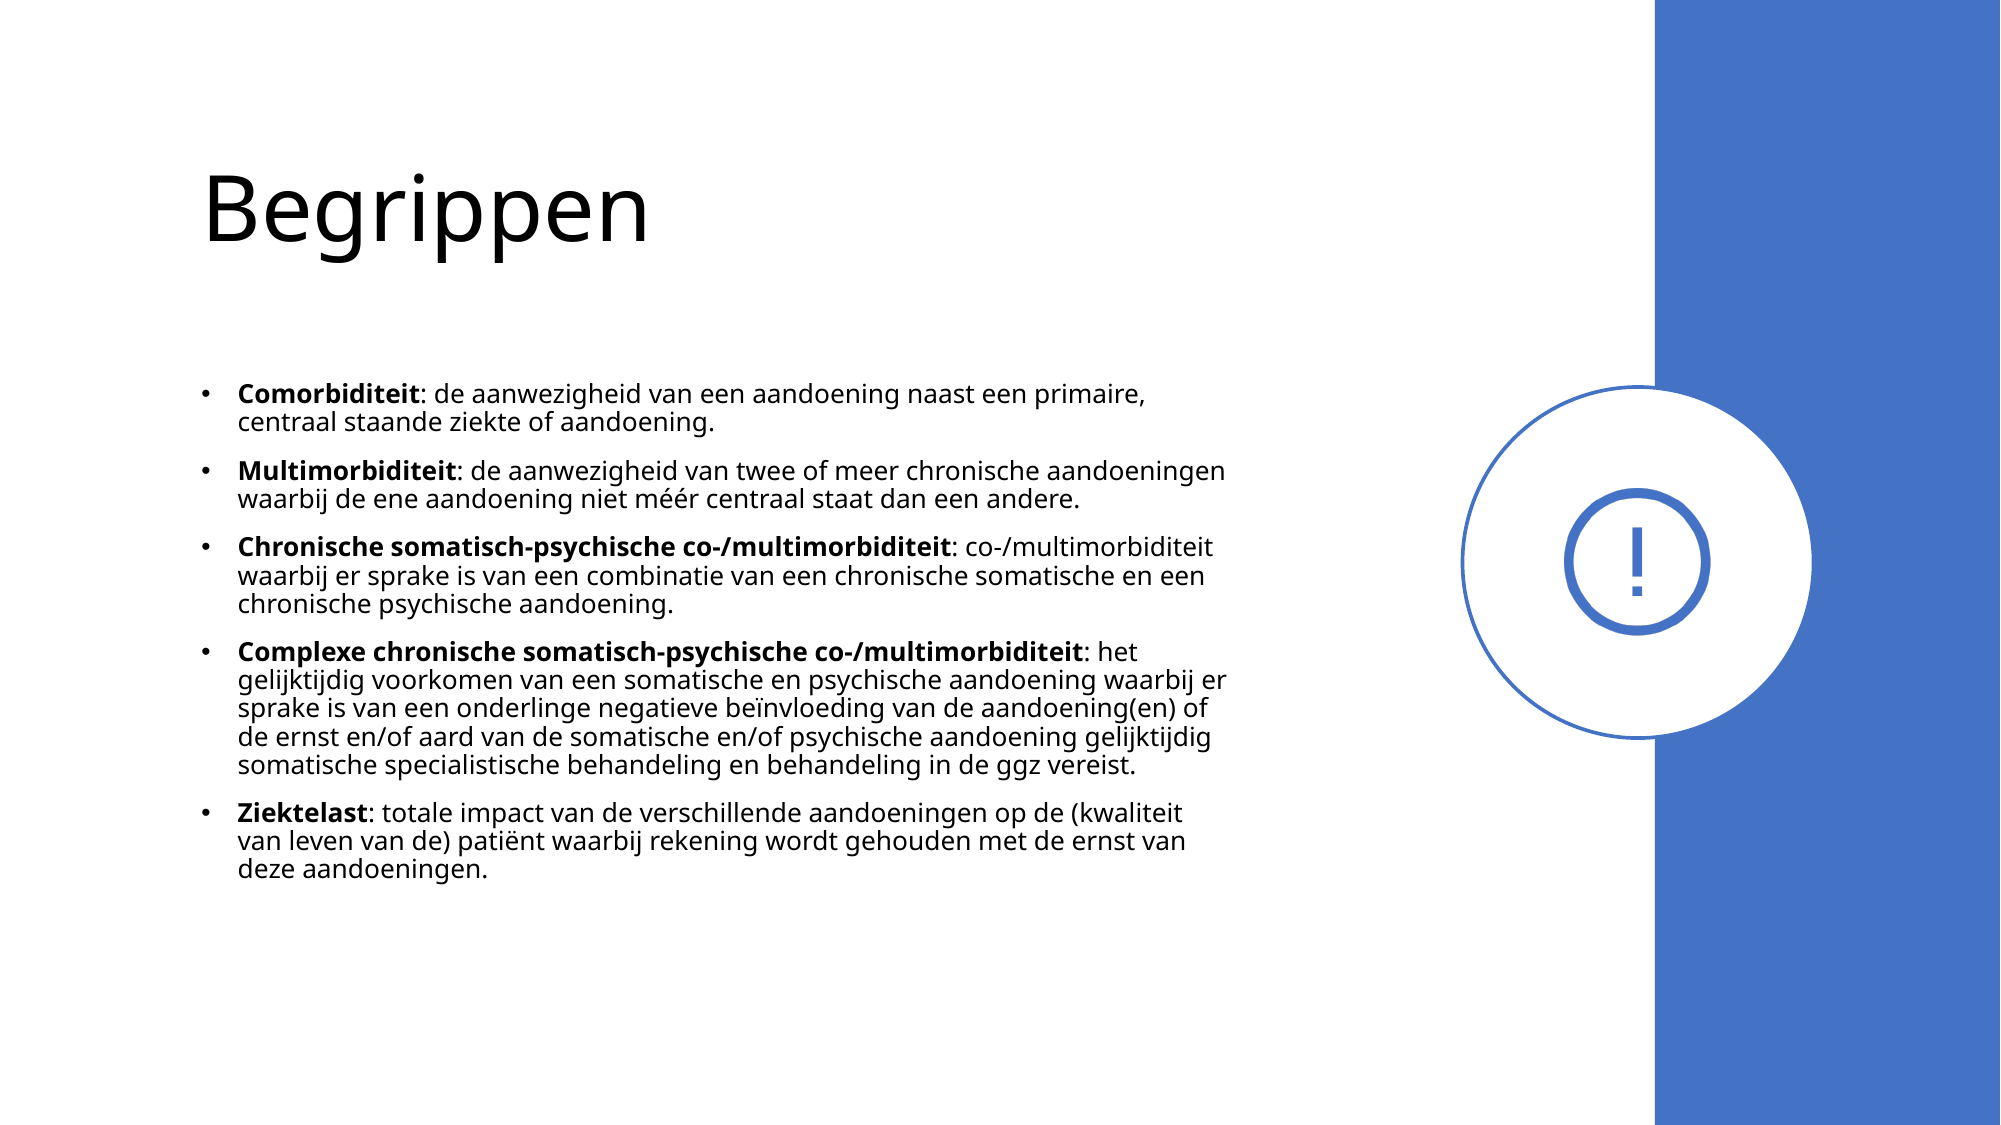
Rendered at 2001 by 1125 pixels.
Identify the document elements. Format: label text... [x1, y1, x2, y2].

title Begrippen [186, 102, 1413, 321]
picture [1544, 468, 1732, 657]
list Comorbiditeit: de aanwezigheid van een aandoening naast een primaire, centraal staande ziekte of aandoening. Multimorbiditeit: de aanwezigheid van twee of meer chronische aandoeningen waarbij de ene aandoening niet méér centraal staat dan een andere. Chronische somatisch-psychische co-/multimorbiditeit: co-/multimorbiditeit waarbij er sprake is van een combinatie van een chronische somatische en een chronische psychische aandoening. Complexe chronische somatisch-psychische co-/multimorbiditeit: het gelijktijdig voorkomen van een somatische en psychische aandoening waarbij er sprake is van een onderlinge negatieve beïnvloeding van de aandoening(en) of de ernst en/of aard van de somatische en/of psychische aandoening gelijktijdig somatische specialistische behandeling en behandeling in de ggz vereist. Ziektelast: totale impact van de verschillende aandoeningen op de (kwaliteit van leven van de) patiënt waarbij rekening wordt gehouden met de ernst van deze aandoeningen. [186, 373, 1248, 940]
text_box [1461, 385, 1815, 740]
text_box [1654, 0, 2000, 1125]
